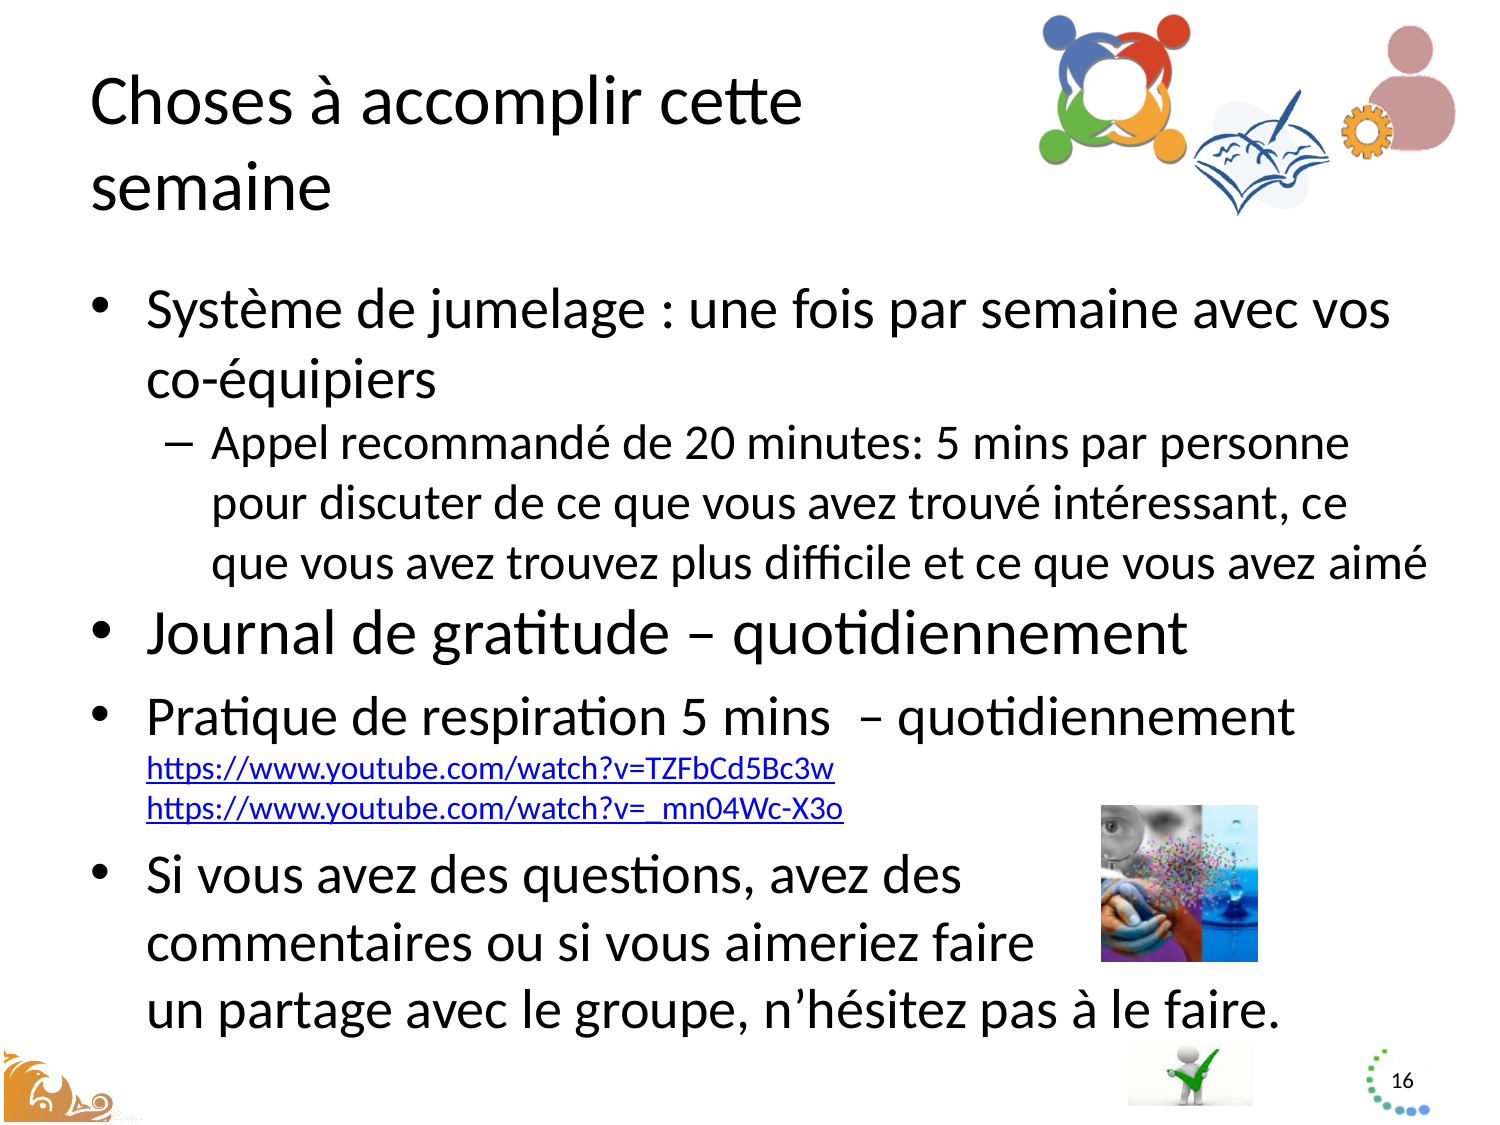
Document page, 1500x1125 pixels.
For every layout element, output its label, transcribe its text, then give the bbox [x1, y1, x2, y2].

picture [978, 0, 1331, 227]
picture [4, 1044, 148, 1124]
picture [1100, 805, 1258, 963]
picture [1128, 1044, 1253, 1107]
picture [1363, 1080, 1434, 1117]
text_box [1339, 19, 1466, 170]
picture [1405, 1080, 1411, 1087]
title Choses à accomplir cette semaine [75, 45, 1069, 233]
list Système de jumelage : une fois par semaine avec vos co-équipiers Appel recommandé de 20 minutes: 5 mins par personne pour discuter de ce que vous avez trouvé intéressant, ce que vous avez trouvez plus difficile et ce que vous avez aimé Journal de gratitude – quotidiennement Pratique de respiration 5 mins – quotidiennement https://www.youtube.com/watch?v=TZFbCd5Bc3w https://www.youtube.com/watch?v=_mn04Wc-X3o Si vous avez des questions, avez des commentaires ou si vous aimeriez faire un partage avec le groupe, n’hésitez pas à le faire. [75, 262, 1447, 1080]
